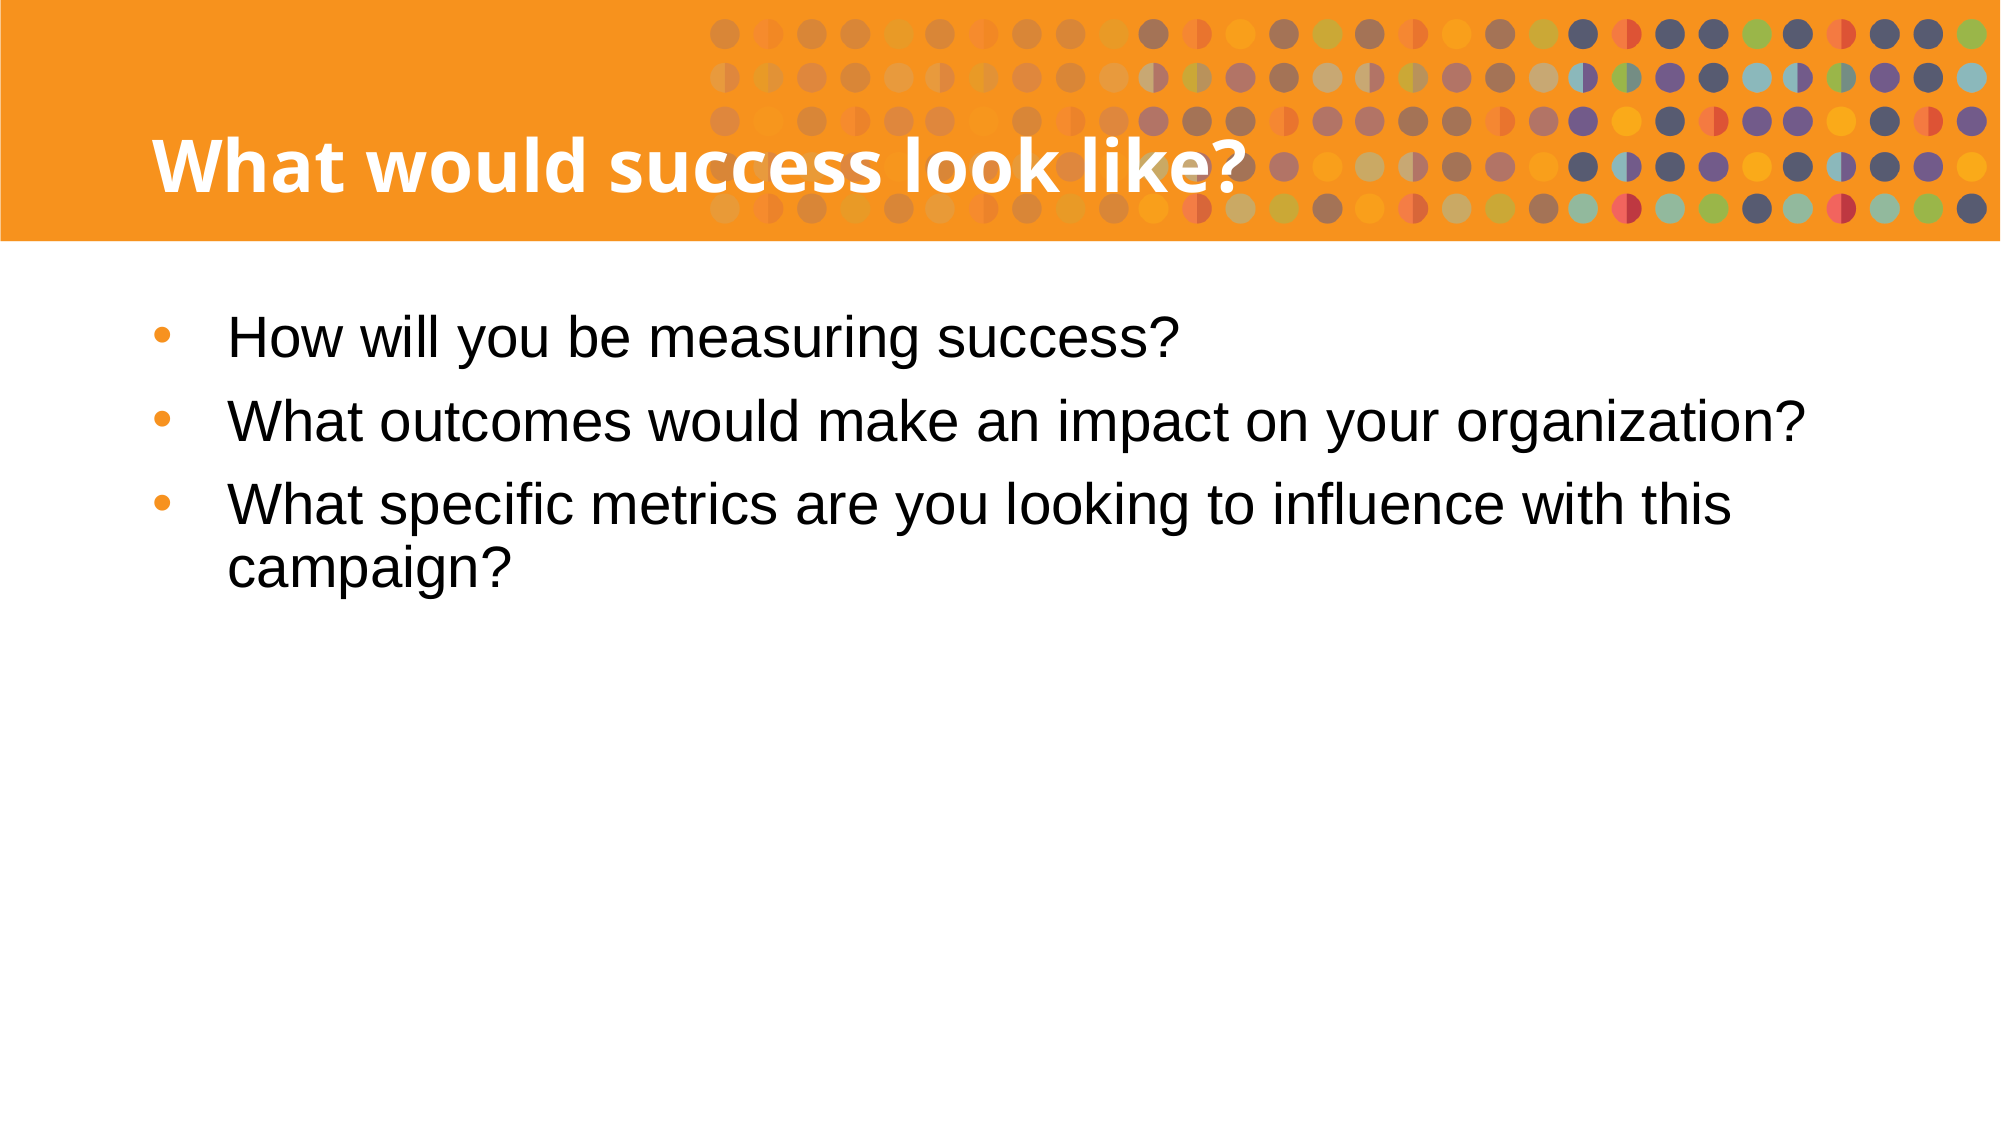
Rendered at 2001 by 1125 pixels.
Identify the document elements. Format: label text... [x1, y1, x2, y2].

picture [0, 0, 2001, 442]
list How will you be measuring success? What outcomes would make an impact on your organization? What specific metrics are you looking to influence with this campaign? [137, 299, 1863, 1014]
title What would success look like? [137, 59, 1863, 278]
